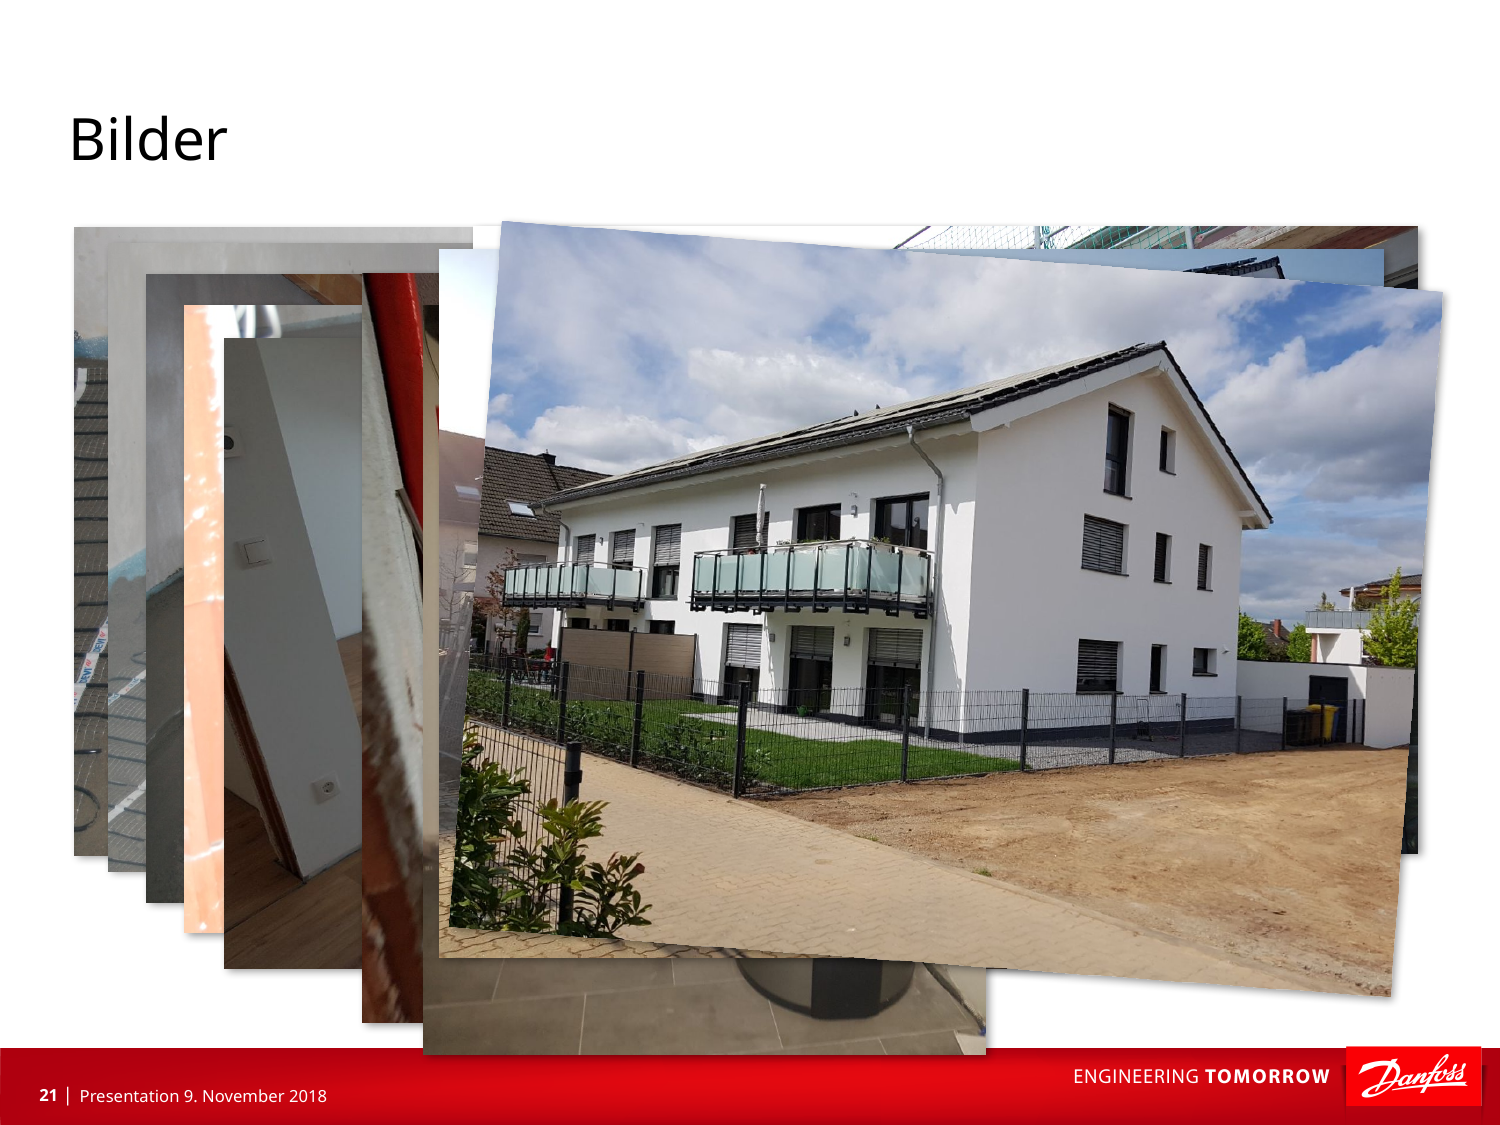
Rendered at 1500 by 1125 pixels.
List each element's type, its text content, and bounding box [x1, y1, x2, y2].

picture [0, 221, 1500, 1125]
title Bilder [68, 102, 903, 202]
